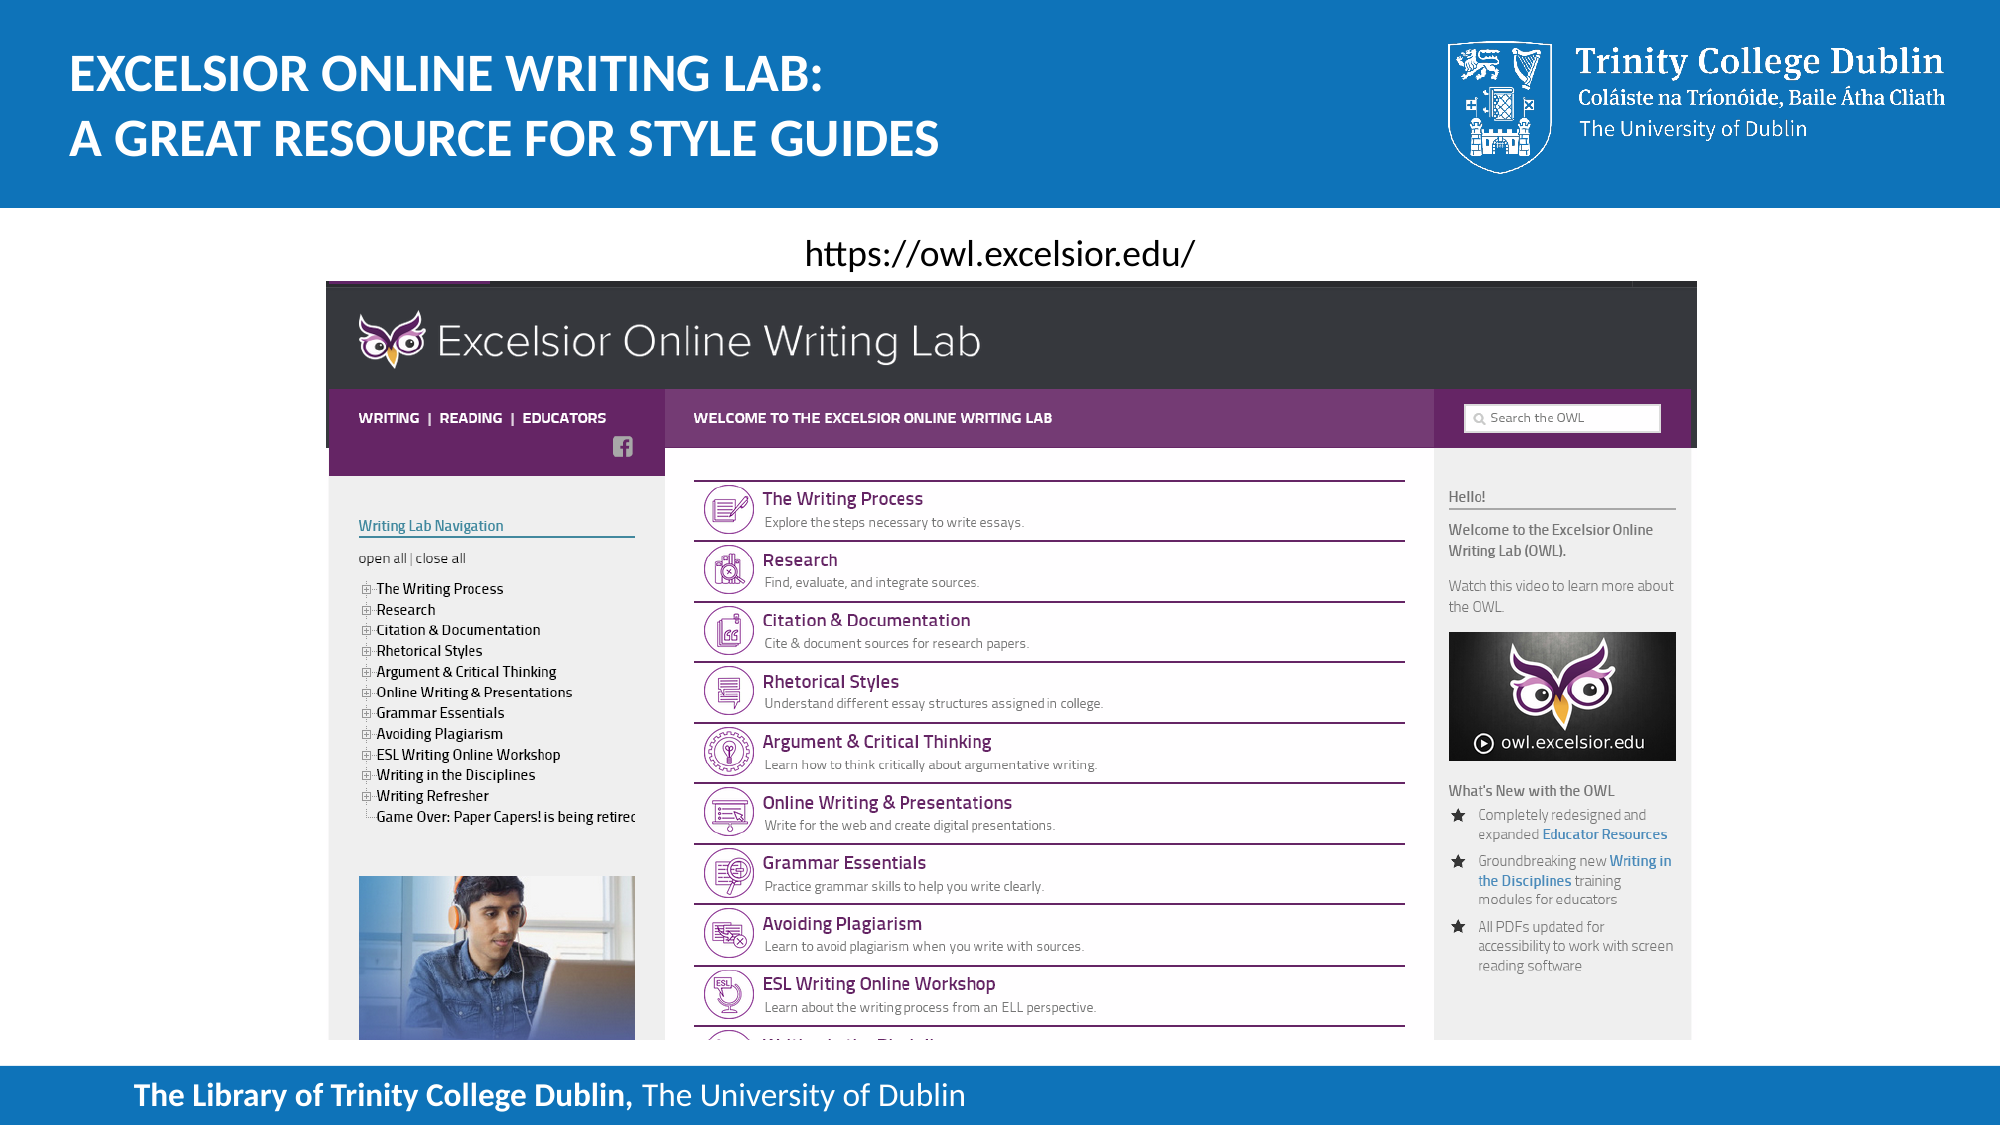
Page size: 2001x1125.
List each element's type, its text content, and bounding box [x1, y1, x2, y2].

picture [326, 281, 1697, 1040]
title Excelsior Online Writing Lab: A great resource for style guides [55, 54, 1461, 149]
picture [1448, 41, 1945, 174]
text_box https://owl.excelsior.edu/ [645, 221, 1355, 280]
